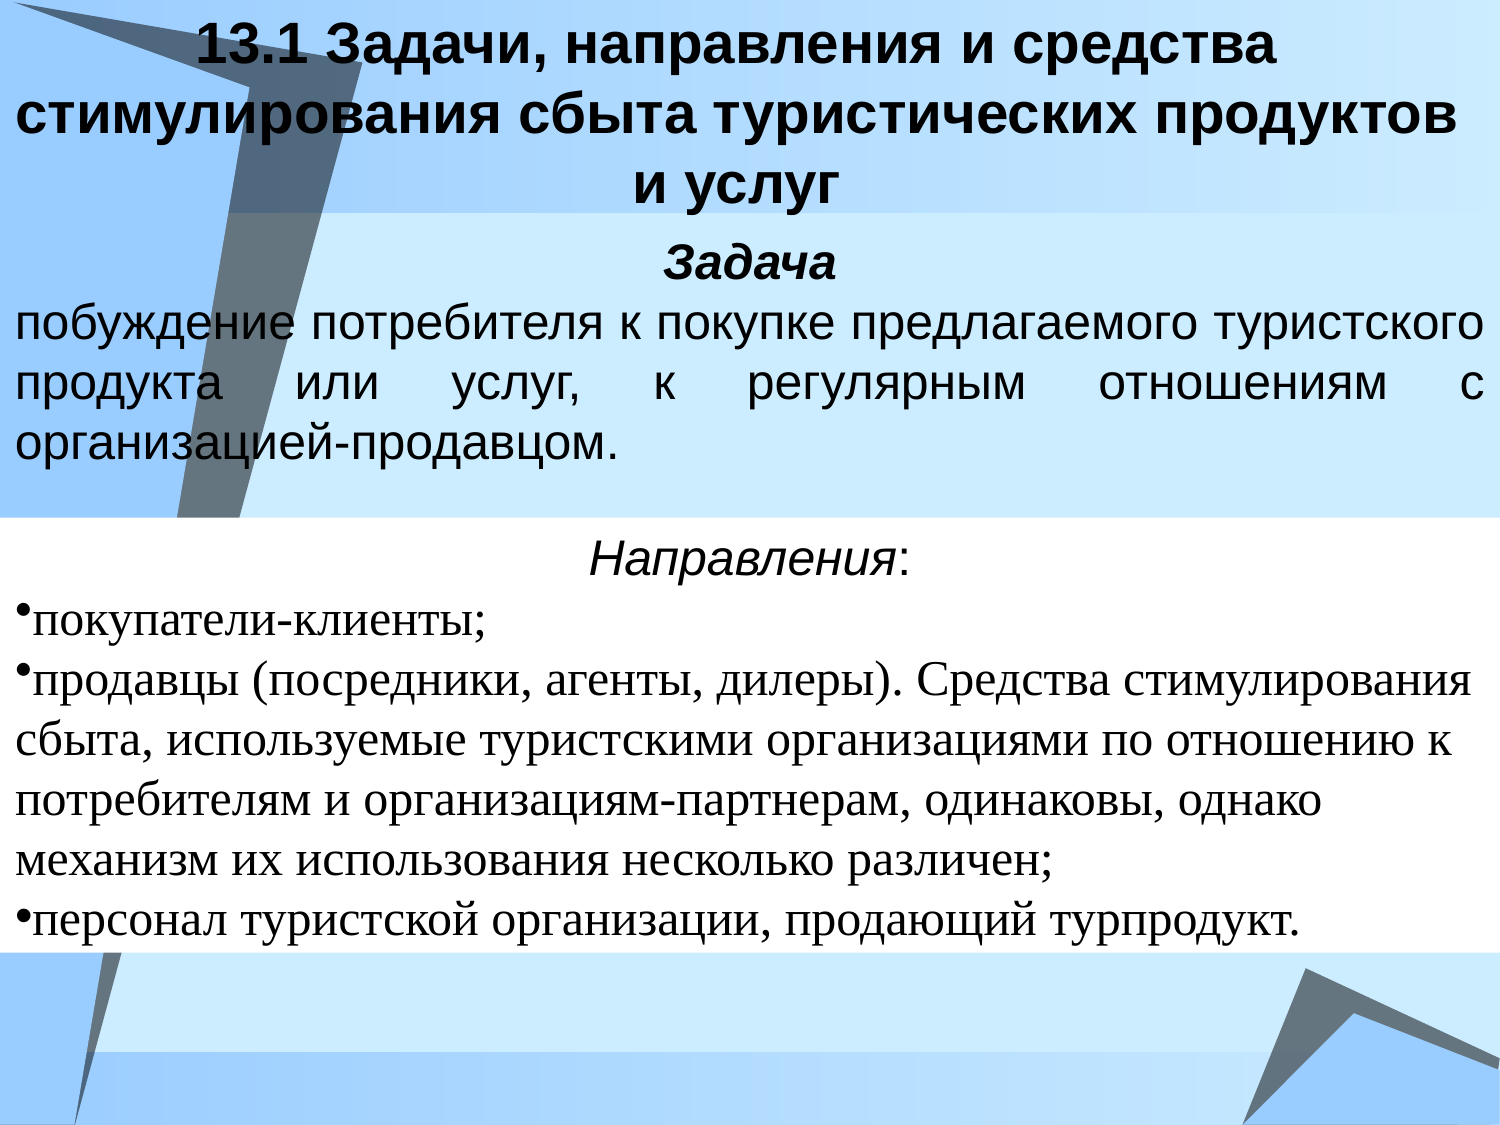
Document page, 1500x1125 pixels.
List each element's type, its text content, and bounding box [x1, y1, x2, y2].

text_box Задача побуждение потребителя к покупке предлагаемого туристского продукта или услуг, к регулярным отношениям с организацией-продавцом. [0, 222, 1500, 478]
title 13.1 Задачи, направления и средства стимулирования сбыта туристических продуктов и услуг [0, 0, 1475, 222]
text_box Направления: покупатели-клиенты; продавцы (посредники, агенты, дилеры). Средства стимулирования сбыта, используемые туристскими организациями по отношению к потребителям и организациям-партнерам, одинаковы, однако механизм их использования несколько различен; персонал туристской организации, продающий турпродукт. [0, 517, 1500, 953]
